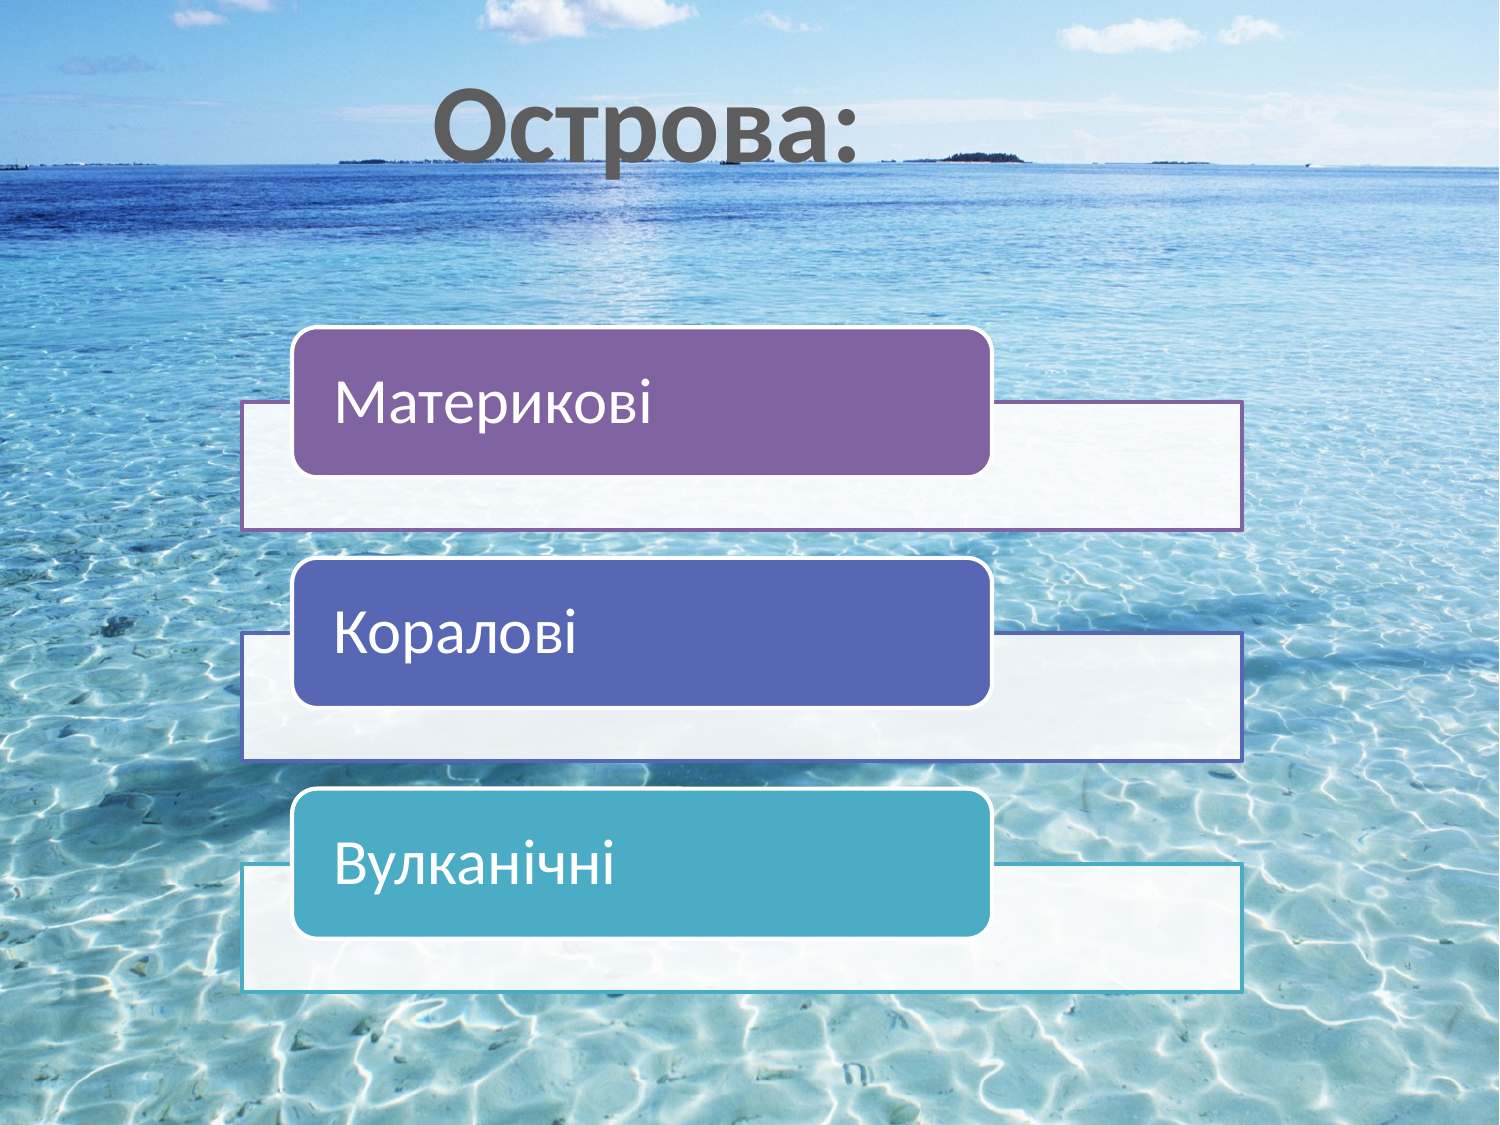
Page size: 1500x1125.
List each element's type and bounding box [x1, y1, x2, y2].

list [0, 0, 1499, 1125]
text_box [241, 326, 1243, 994]
